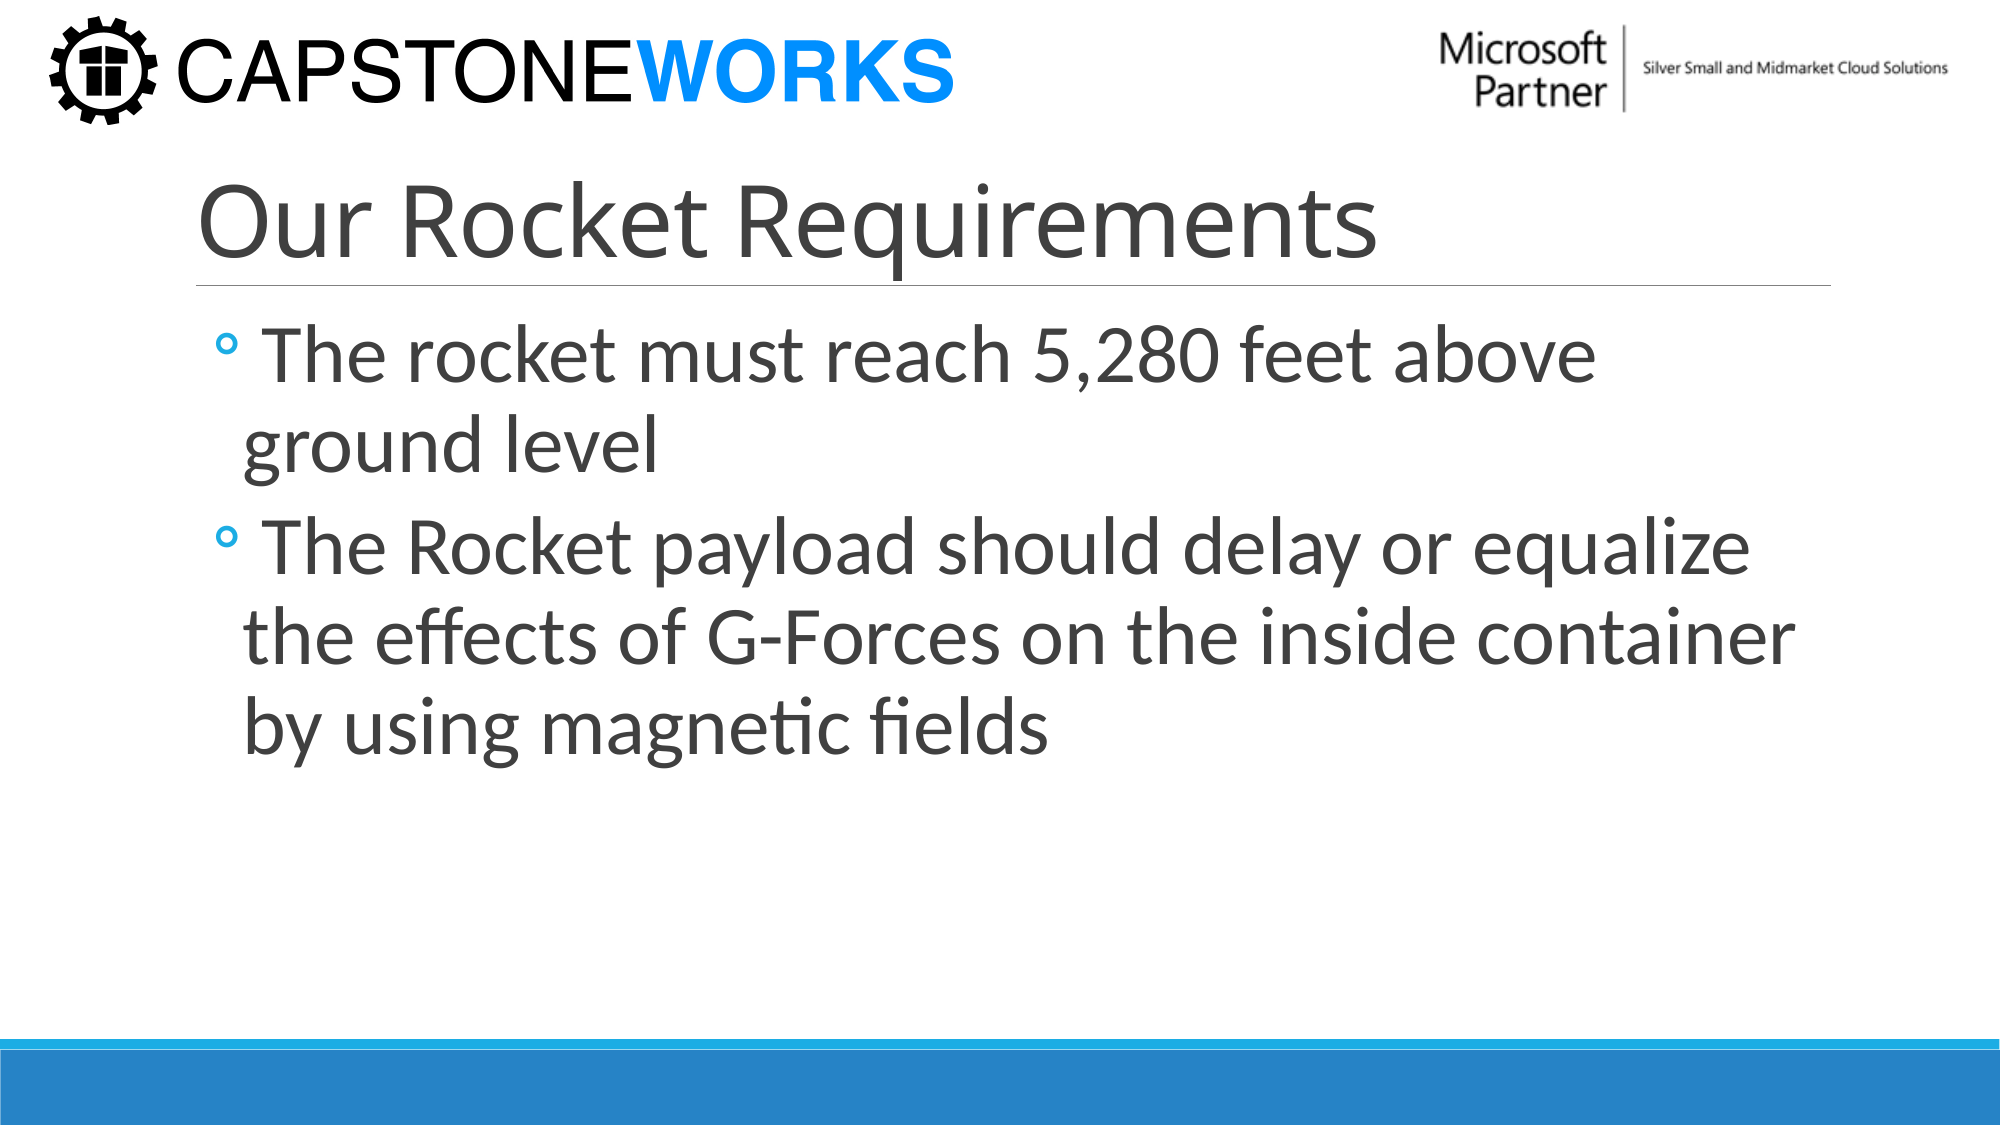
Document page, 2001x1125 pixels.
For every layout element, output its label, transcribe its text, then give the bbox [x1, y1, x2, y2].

picture [1391, 0, 1978, 137]
picture [48, 15, 953, 125]
title Our Rocket Requirements [180, 47, 1830, 285]
list The rocket must reach 5,280 feet above ground level The Rocket payload should delay or equalize the effects of G-Forces on the inside container by using magnetic fields [180, 302, 1830, 963]
